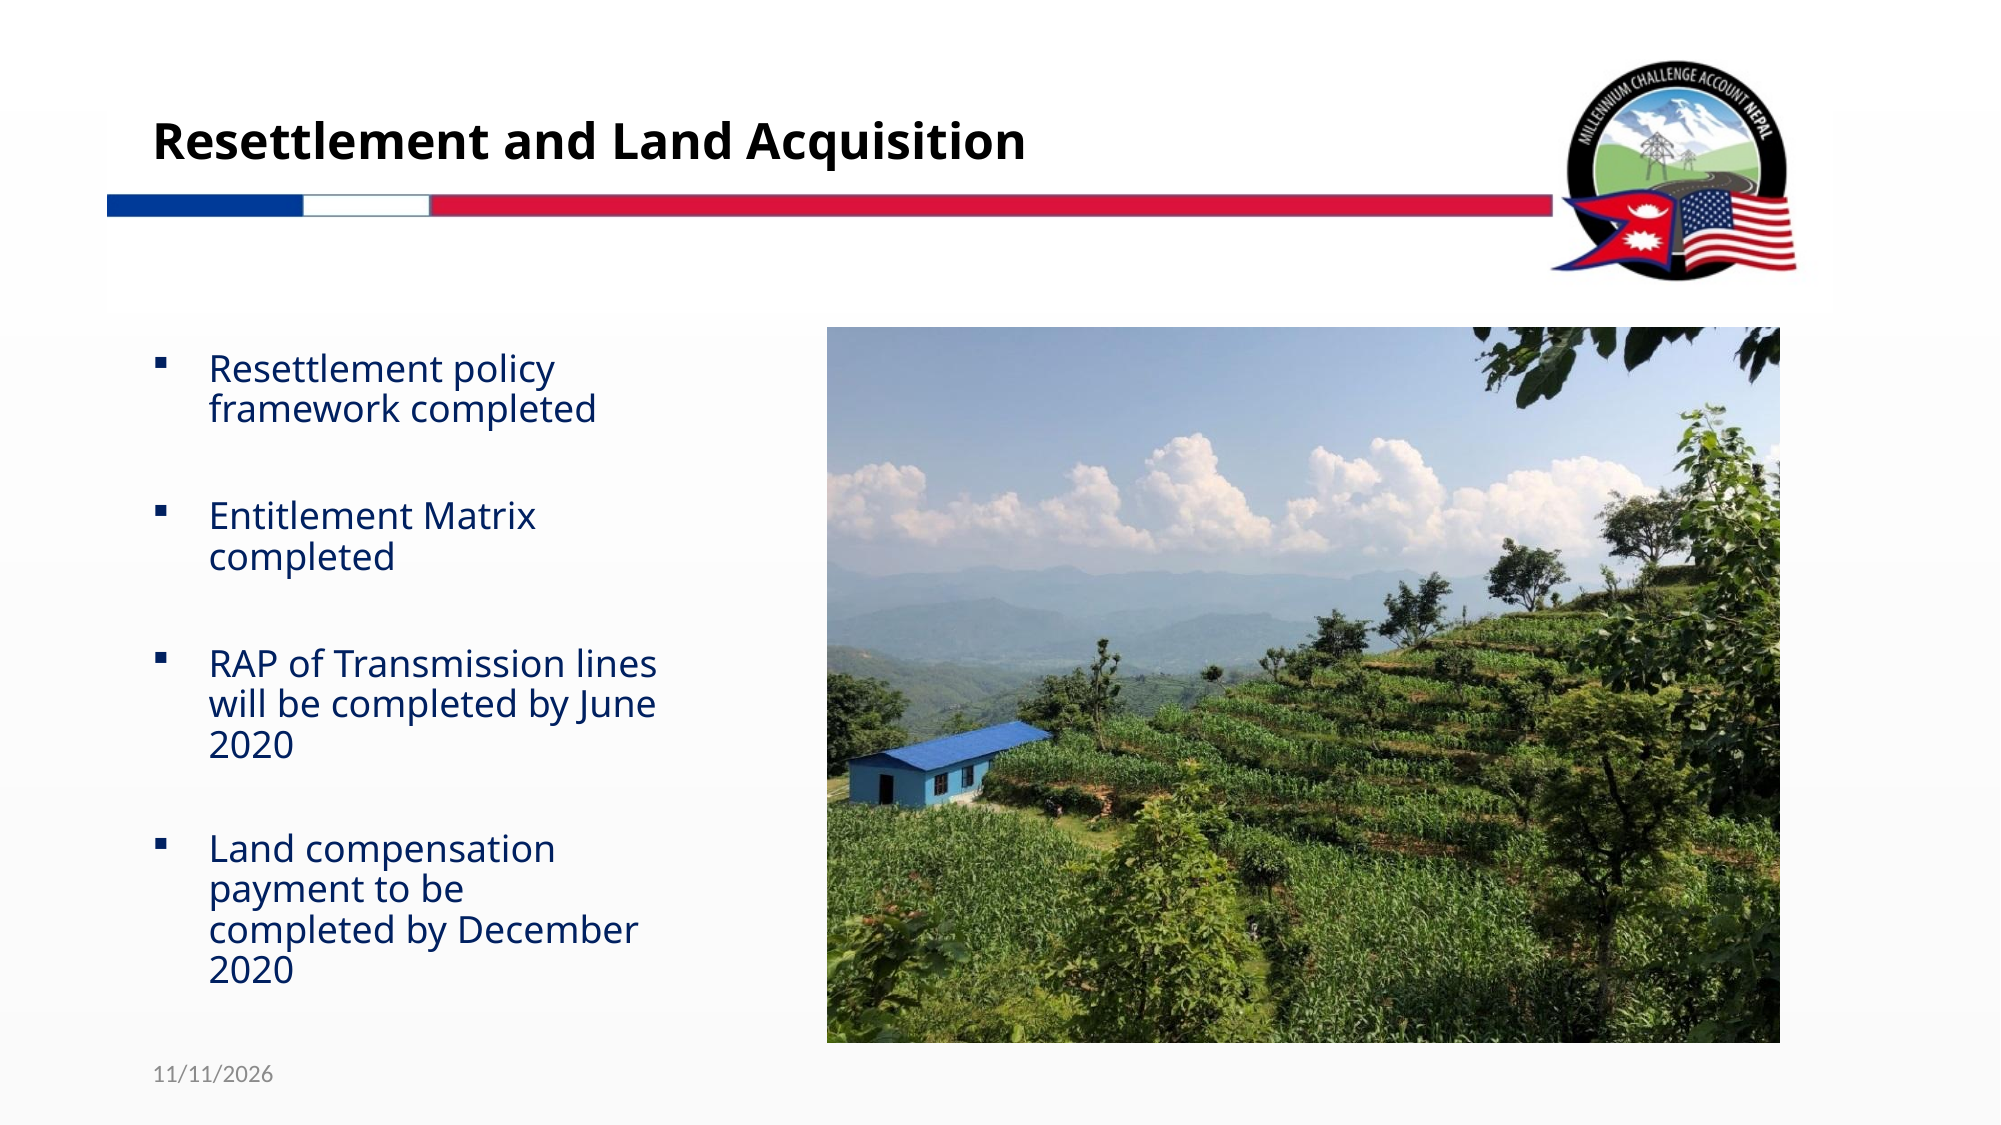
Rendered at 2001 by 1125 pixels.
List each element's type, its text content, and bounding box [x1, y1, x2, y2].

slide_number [137, 1042, 588, 1103]
title Resettlement and Land Acquisition [137, 77, 1337, 211]
picture [107, 59, 1833, 313]
list Resettlement policy framework completed Entitlement Matrix completed RAP of Transmission lines will be completed by June 2020 Land compensation payment to be completed by December 2020 [137, 342, 674, 1057]
picture [827, 327, 1780, 1043]
